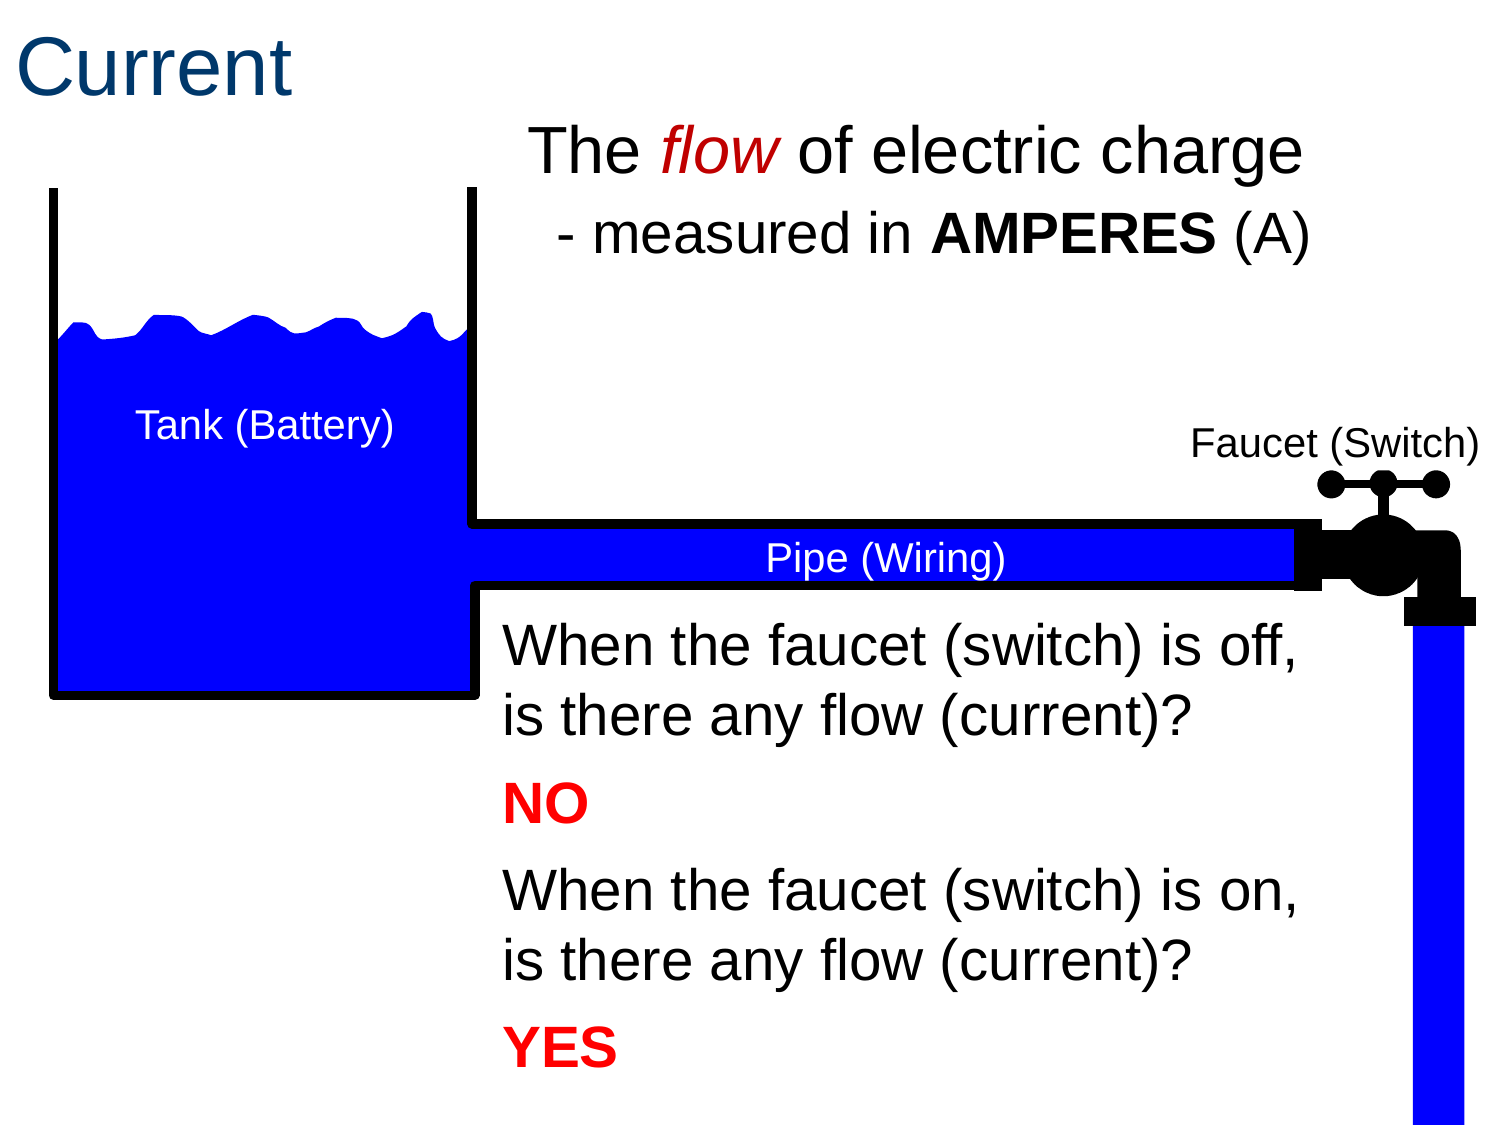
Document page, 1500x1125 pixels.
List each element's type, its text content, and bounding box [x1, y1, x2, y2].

text_box When the faucet (switch) is off, is there any flow (current)? NO When the faucet (switch) is on, is there any flow (current)? YES [487, 599, 1363, 1087]
text_box The flow of electric charge [512, 99, 1350, 195]
picture [1293, 470, 1478, 628]
text_box Faucet (Switch) [1171, 408, 1499, 473]
text_box [53, 186, 1288, 696]
text_box - measured in AMPERES (A) [541, 187, 1343, 273]
text_box [473, 320, 477, 523]
title Current [0, 0, 375, 125]
text_box [1412, 637, 1465, 1125]
